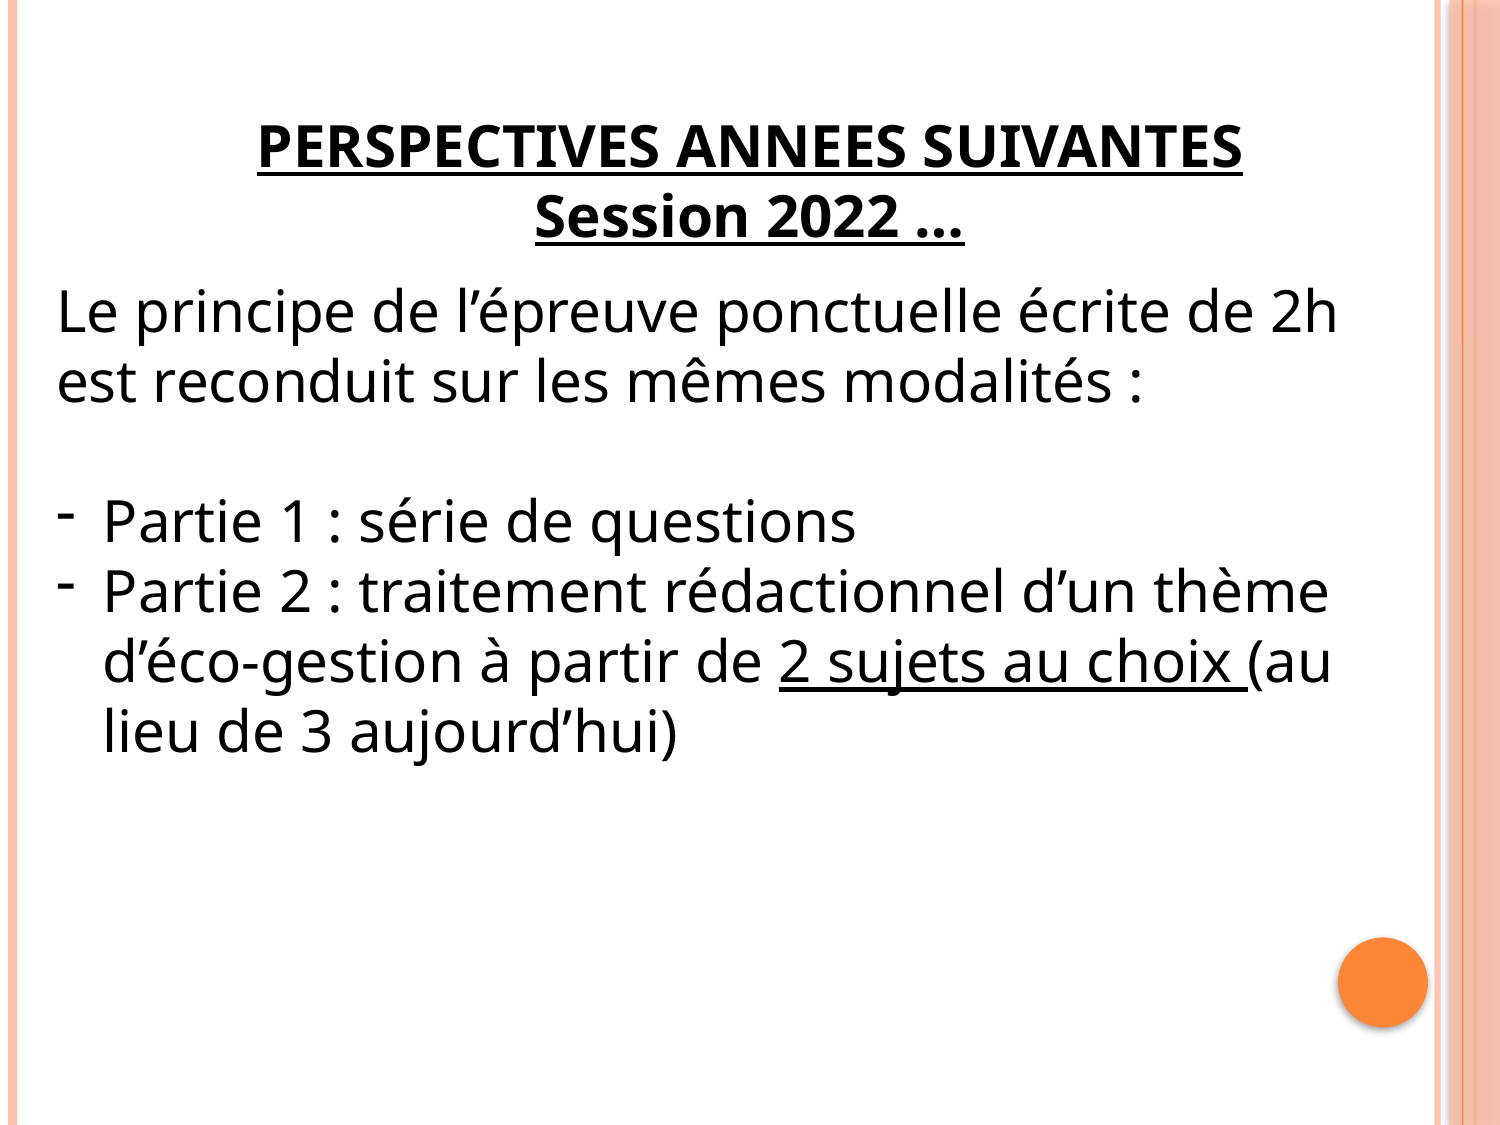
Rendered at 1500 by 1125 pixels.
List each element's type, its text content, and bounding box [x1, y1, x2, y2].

text_box PERSPECTIVES ANNEES SUIVANTES Session 2022 … [123, 101, 1376, 257]
text_box Le principe de l’épreuve ponctuelle écrite de 2h est reconduit sur les mêmes modalités : Partie 1 : série de questions Partie 2 : traitement rédactionnel d’un thème d’éco-gestion à partir de 2 sujets au choix (au lieu de 3 aujourd’hui) [41, 267, 1436, 772]
